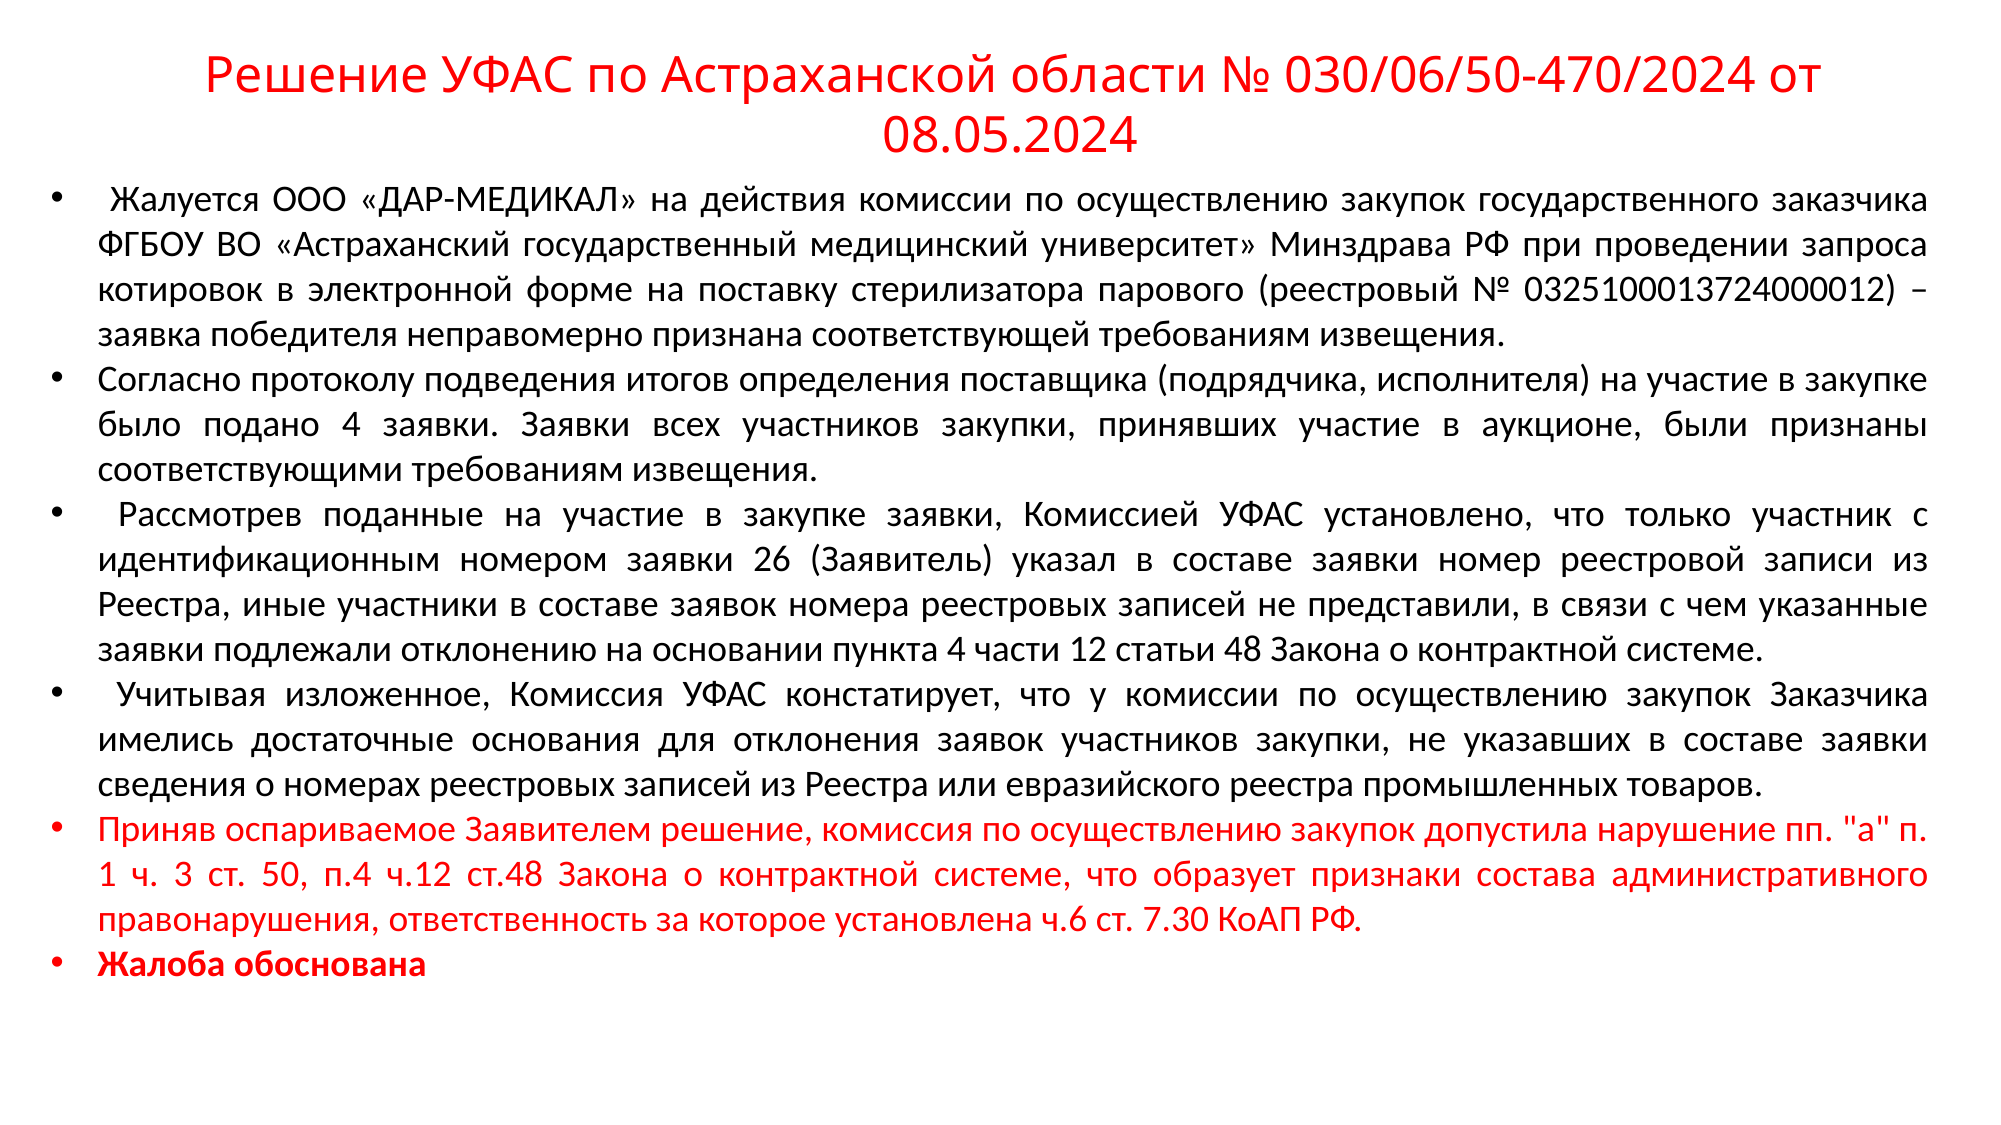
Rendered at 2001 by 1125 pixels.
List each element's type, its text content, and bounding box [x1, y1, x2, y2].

text_box Жалуется ООО «ДАР-МЕДИКАЛ» на действия комиссии по осуществлению закупок государственного заказчика ФГБОУ ВО «Астраханский государственный медицинский университет» Минздрава РФ при проведении запроса котировок в электронной форме на поставку стерилизатора парового (реестровый № 0325100013724000012) – заявка победителя неправомерно признана соответствующей требованиям извещения. Согласно протоколу подведения итогов определения поставщика (подрядчика, исполнителя) на участие в закупке было подано 4 заявки. Заявки всех участников закупки, принявших участие в аукционе, были признаны соответствующими требованиям извещения. Рассмотрев поданные на участие в закупке заявки, Комиссией УФАС установлено, что только участник с идентификационным номером заявки 26 (Заявитель) указал в составе заявки номер реестровой записи из Реестра, иные участники в составе заявок номера реестровых записей не представили, в связи с чем указанные заявки подлежали отклонению на основании пункта 4 части 12 статьи 48 Закона о контрактной системе. Учитывая изложенное, Комиссия УФАС констатирует, что у комиссии по осуществлению закупок Заказчика имелись достаточные основания для отклонения заявок участников закупки, не указавших в составе заявки сведения о номерах реестровых записей из Реестра или евразийского реестра промышленных товаров. Приняв оспариваемое Заявителем решение, комиссия по осуществлению закупок допустила нарушение пп. "а" п. 1 ч. 3 ст. 50, п.4 ч.12 ст.48 Закона о контрактной системе, что образует признаки состава административного правонарушения, ответственность за которое установлена ч.6 ст. 7.30 КоАП РФ. Жалоба обоснована [35, 166, 1945, 992]
text_box Решение УФАС по Астраханской области № 030/06/50-470/2024 от 08.05.2024 [55, 35, 1965, 171]
